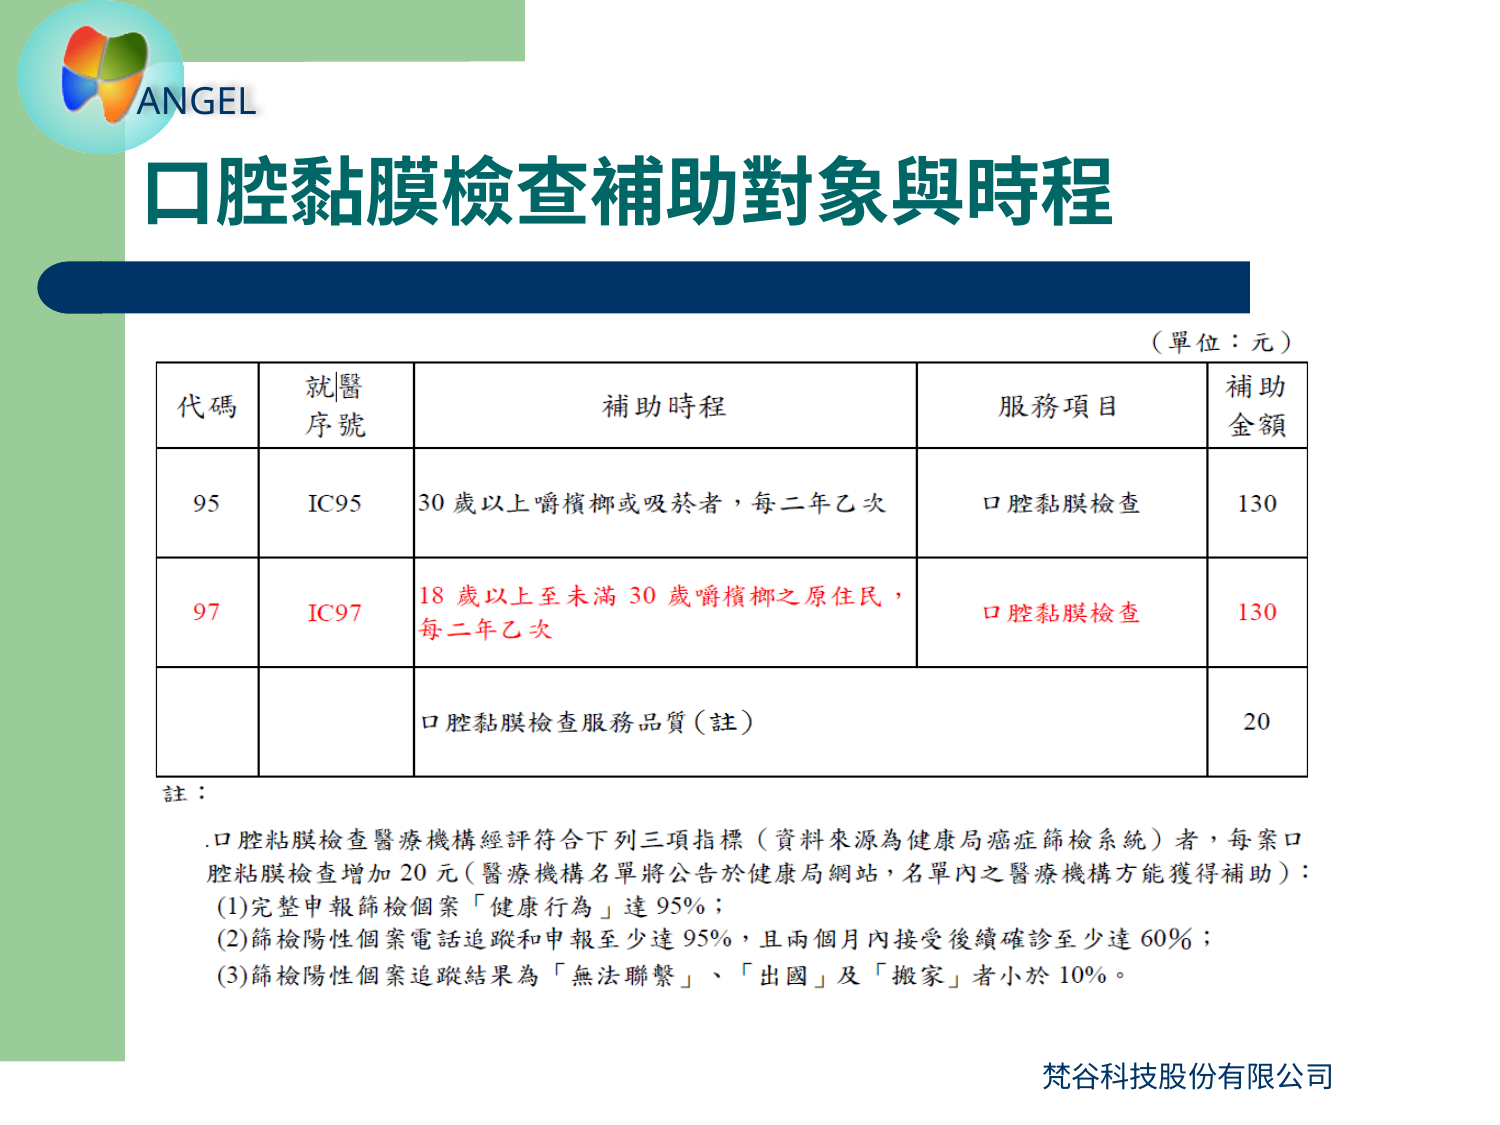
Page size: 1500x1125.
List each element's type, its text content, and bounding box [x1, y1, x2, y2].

picture [59, 23, 153, 130]
picture [147, 325, 1318, 810]
footer 梵谷科技股份有限公司 [950, 1022, 1427, 1102]
title 口腔黏膜檢查補助對象與時程 [124, 124, 1426, 244]
picture [206, 822, 1318, 1006]
